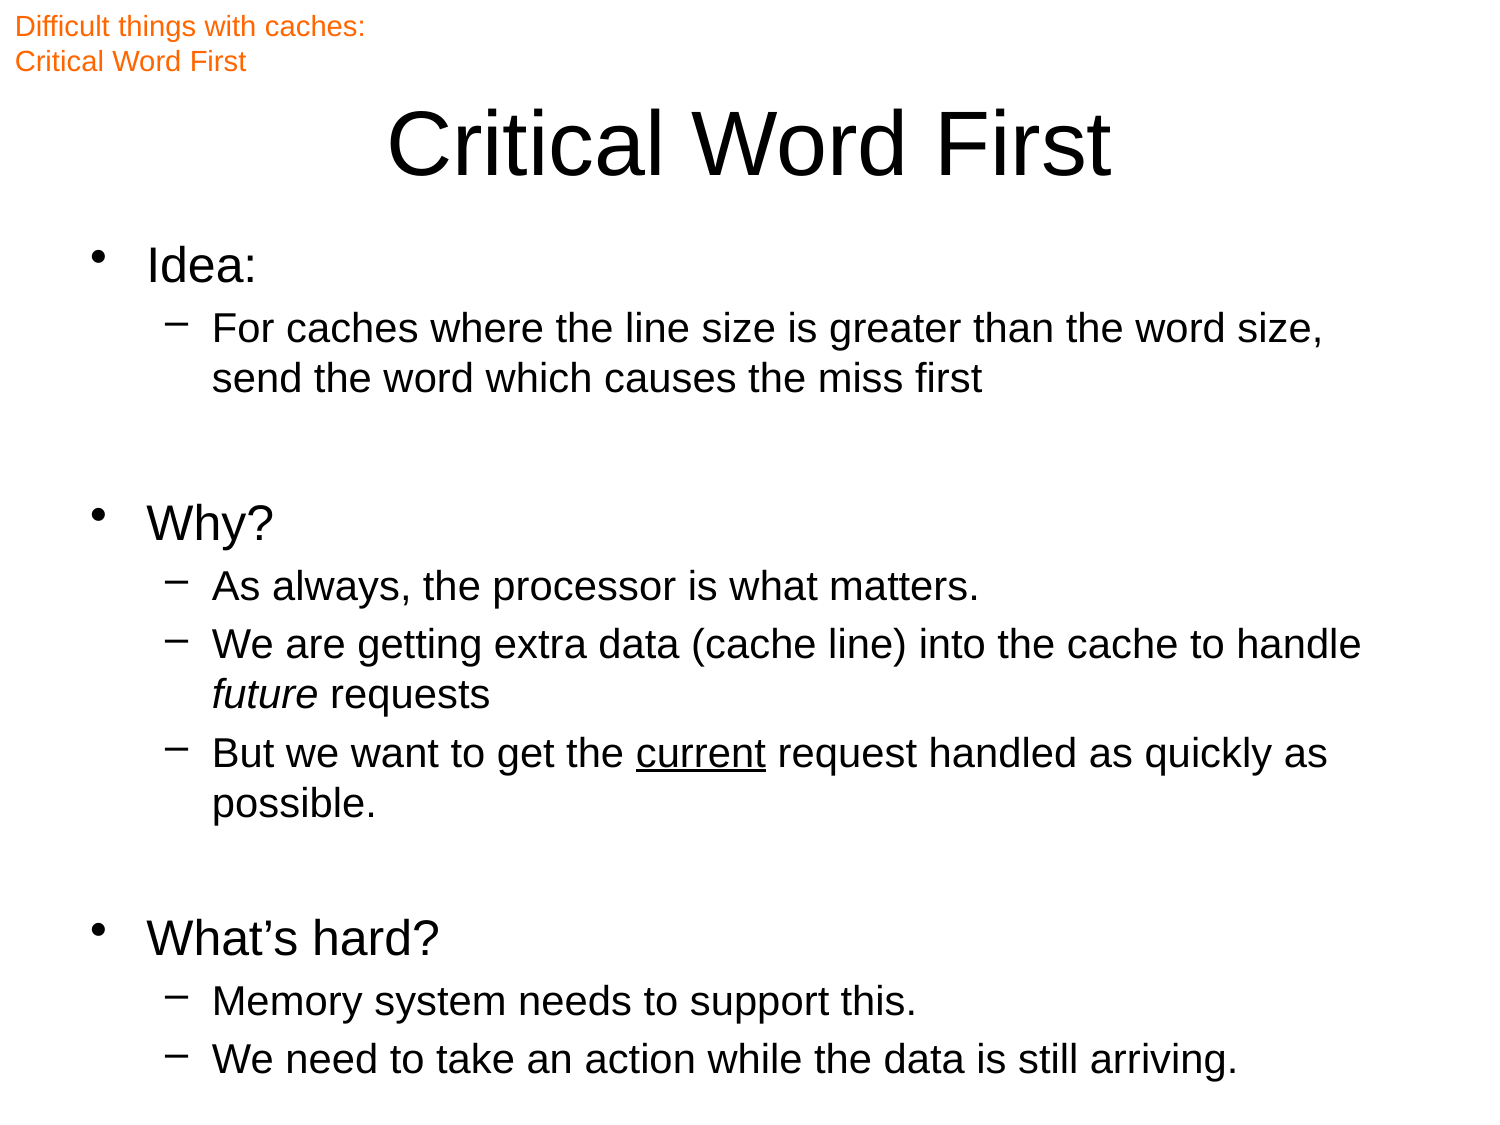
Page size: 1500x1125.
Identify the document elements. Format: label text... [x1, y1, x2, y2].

title Critical Word First [74, 44, 1426, 224]
text_box Difficult things with caches: Critical Word First [0, 0, 413, 85]
list Idea: For caches where the line size is greater than the word size, send the word which causes the miss first Why? As always, the processor is what matters. We are getting extra data (cache line) into the cache to handle future requests But we want to get the current request handled as quickly as possible. What’s hard? Memory system needs to support this. We need to take an action while the data is still arriving. [74, 224, 1426, 1051]
